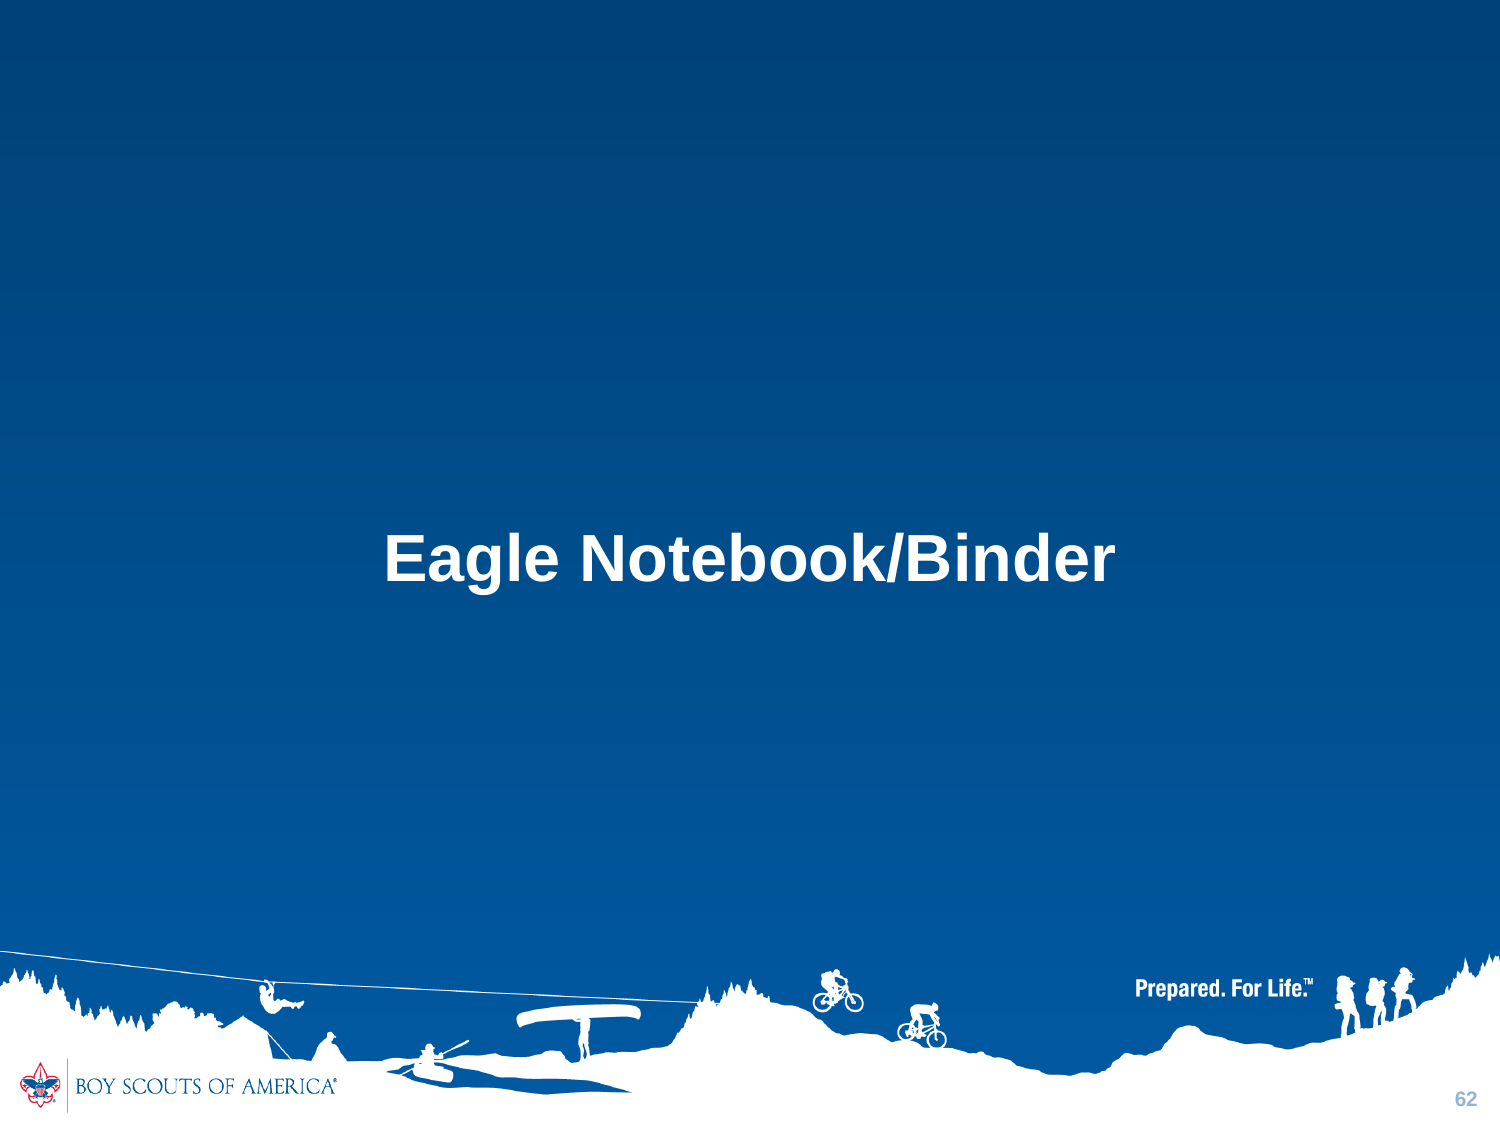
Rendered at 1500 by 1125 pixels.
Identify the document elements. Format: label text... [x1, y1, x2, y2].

text_box Eagle Notebook/Binder [172, 507, 1328, 618]
slide_number 62 [1425, 1067, 1493, 1125]
picture [0, 951, 1500, 1125]
